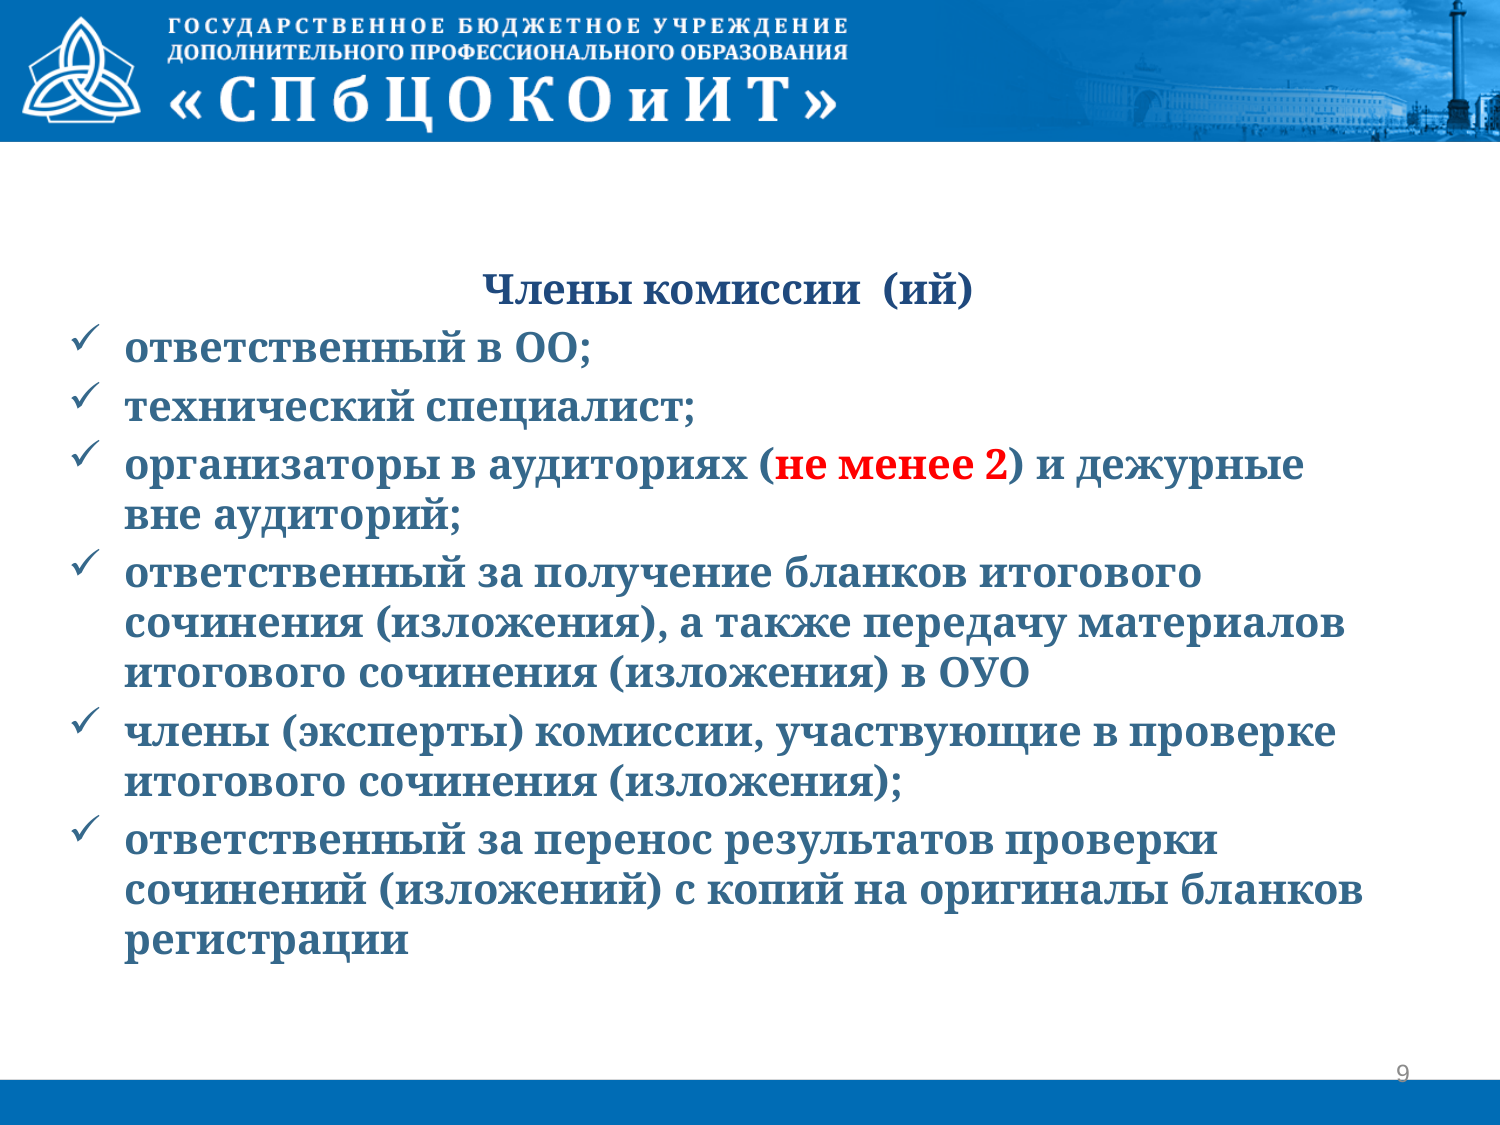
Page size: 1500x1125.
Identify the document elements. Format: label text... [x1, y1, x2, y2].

slide_number 9 [1074, 1042, 1425, 1103]
picture [0, 0, 1500, 1125]
list Члены комиссии (ий) ответственный в ОО; технический специалист; организаторы в аудиториях (не менее 2) и дежурные вне аудиторий; ответственный за получение бланков итогового сочинения (изложения), а также передачу материалов итогового сочинения (изложения) в ОУО члены (эксперты) комиссии, участвующие в проверке итогового сочинения (изложения); ответственный за перенос результатов проверки сочинений (изложений) с копий на оригиналы бланков регистрации [52, 255, 1404, 917]
